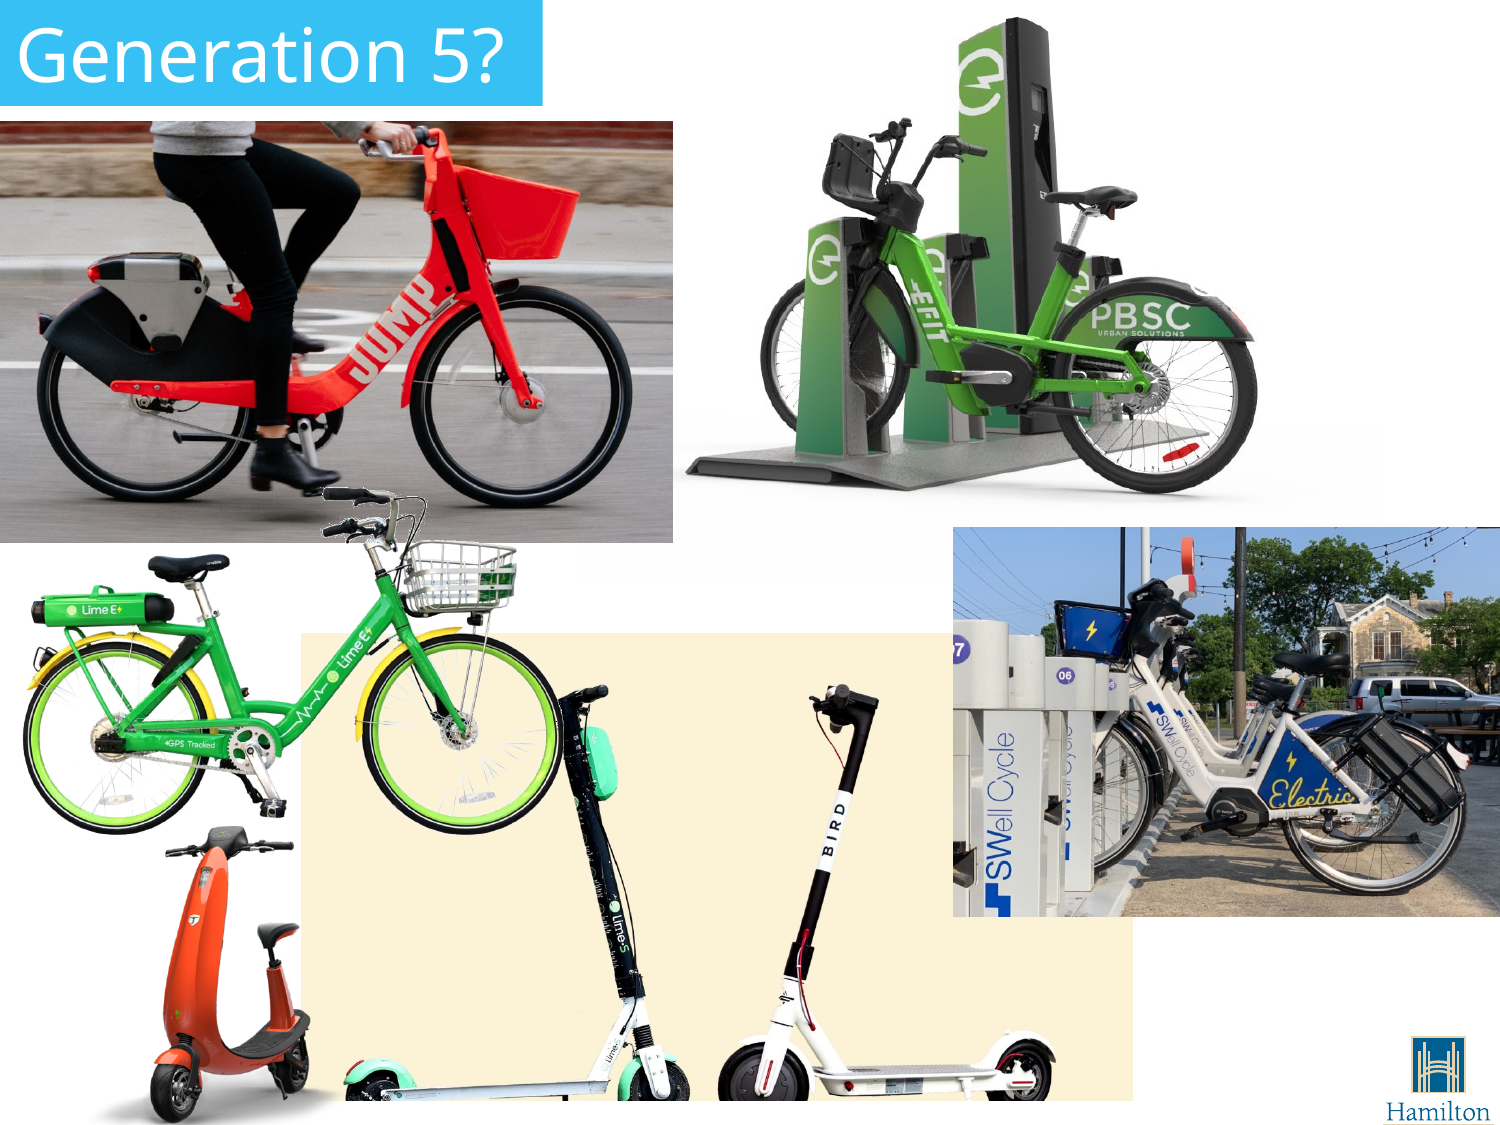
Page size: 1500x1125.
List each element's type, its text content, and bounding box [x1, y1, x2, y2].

text_box Generation 5? [0, 0, 543, 106]
picture [0, 0, 1500, 1125]
